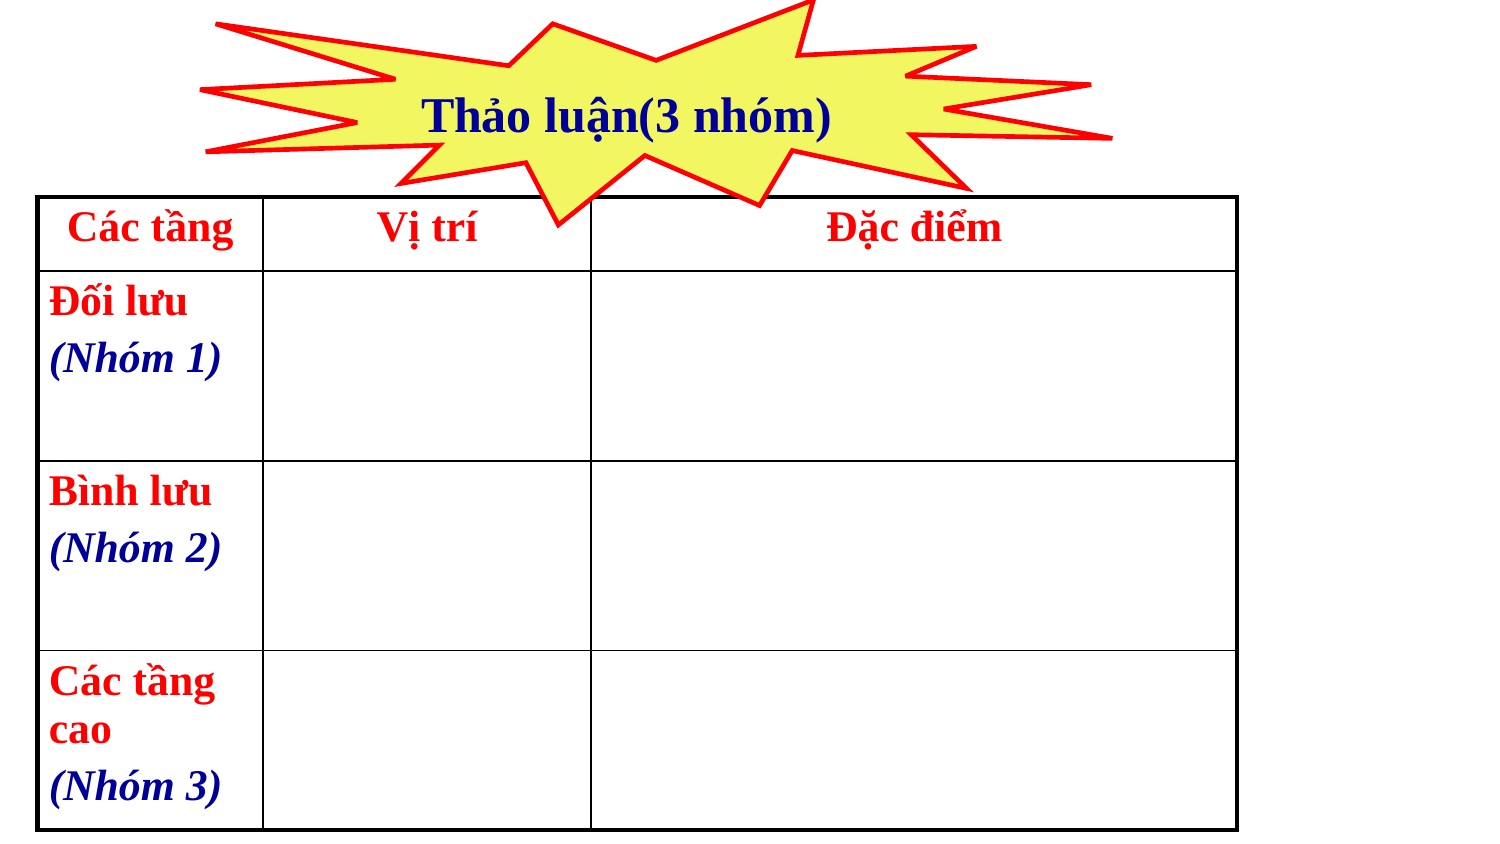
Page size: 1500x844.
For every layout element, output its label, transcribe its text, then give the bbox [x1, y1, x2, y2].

text_box Thảo luận(3 nhóm) [406, 74, 907, 150]
table_cell Bình lưu (Nhóm 2) [40, 462, 262, 650]
text_box [199, 0, 1113, 225]
table_cell [592, 272, 1235, 460]
table_cell [592, 651, 1235, 828]
table_cell Các tầng cao (Nhóm 3) [40, 651, 262, 828]
table_header Vị trí [264, 199, 590, 270]
table_cell [264, 651, 590, 828]
table_cell [592, 462, 1235, 650]
table_header Đặc điểm [592, 199, 1235, 270]
table_cell [264, 272, 590, 460]
table_cell [264, 462, 590, 650]
table_header Các tầng [40, 199, 262, 270]
table_cell Đối lưu (Nhóm 1) [40, 272, 262, 460]
